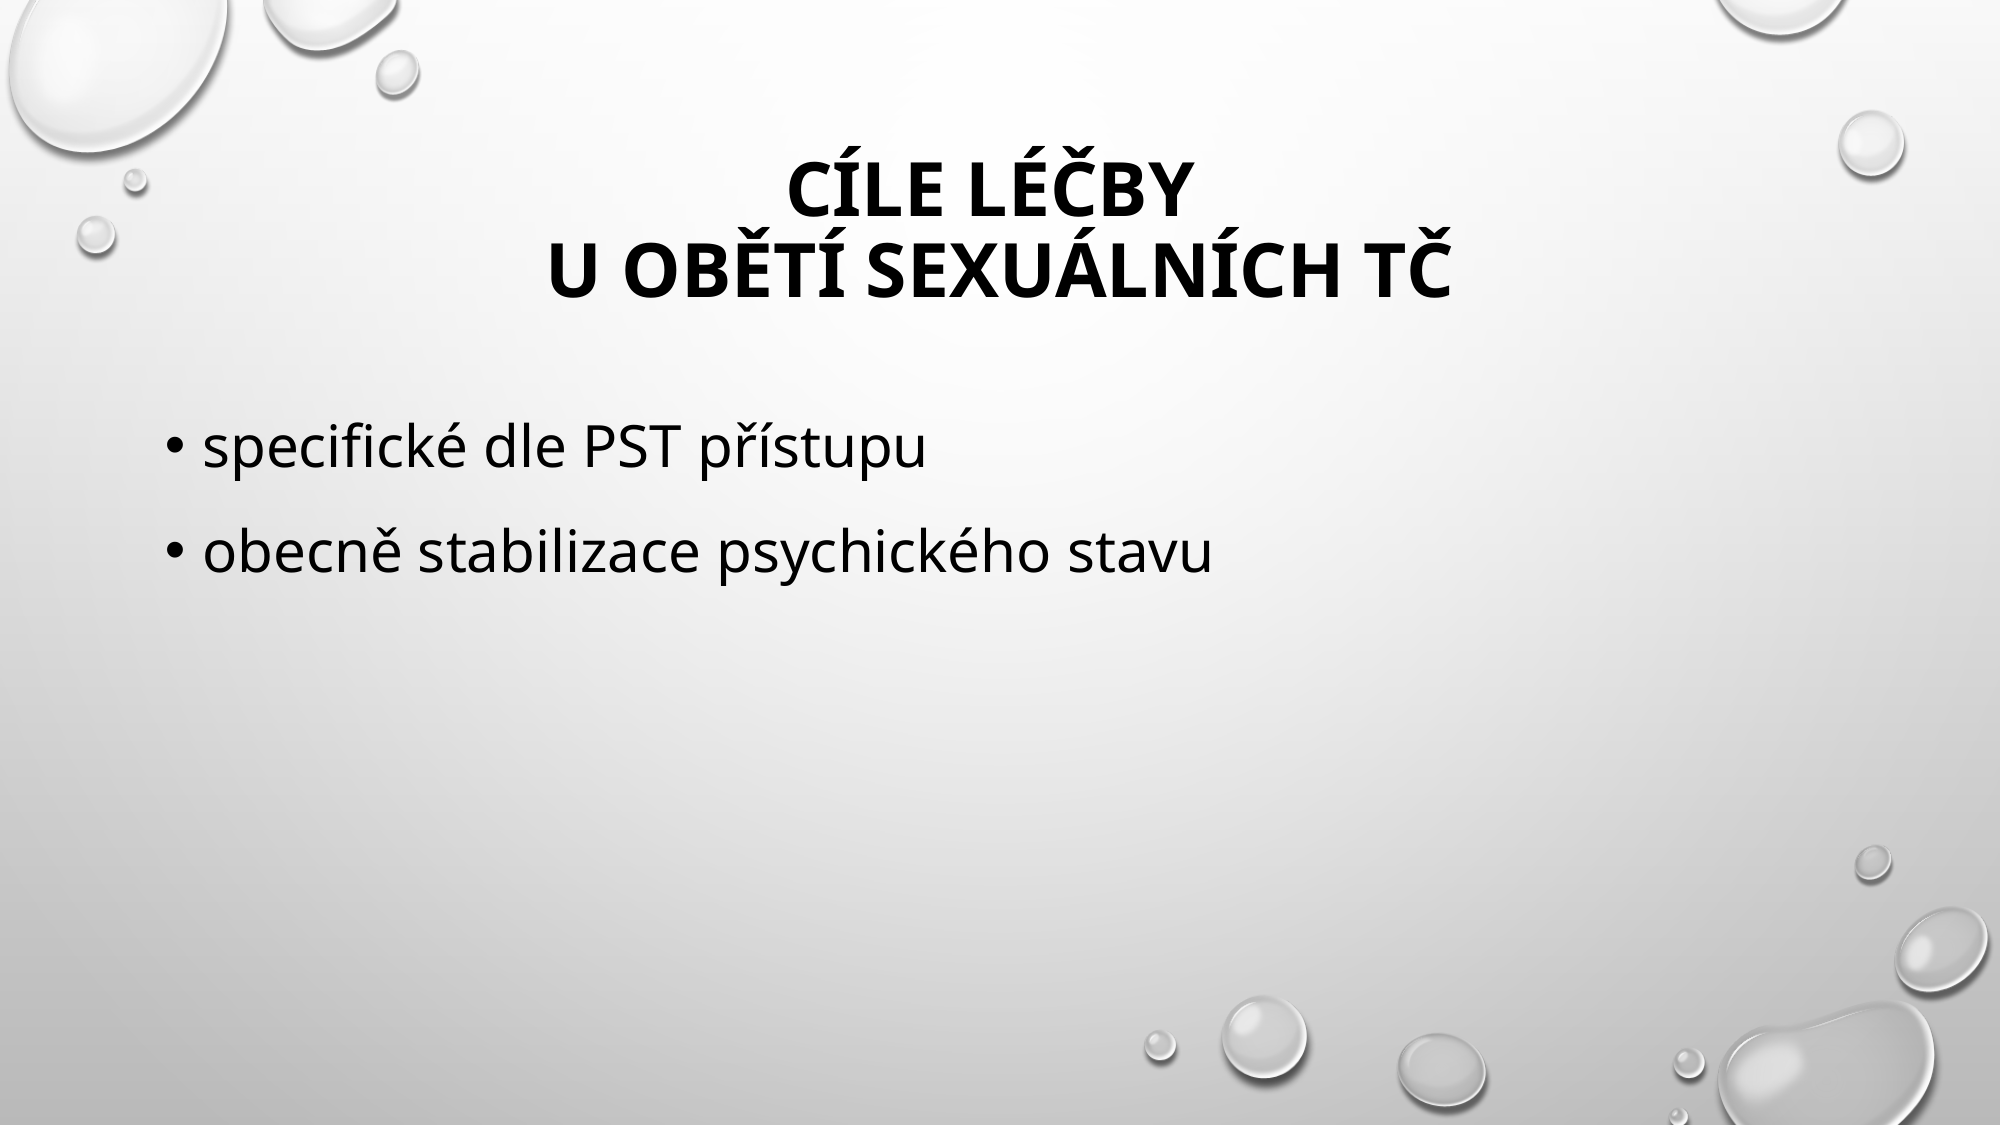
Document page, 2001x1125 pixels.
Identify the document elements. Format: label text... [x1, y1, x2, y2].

picture [0, 0, 2000, 1125]
list specifické dle PST přístupu obecně stabilizace psychického stavu [149, 388, 1850, 950]
title cíle léčby U OBĚTÍ SEXUÁLNÍCH TČ [149, 101, 1851, 364]
